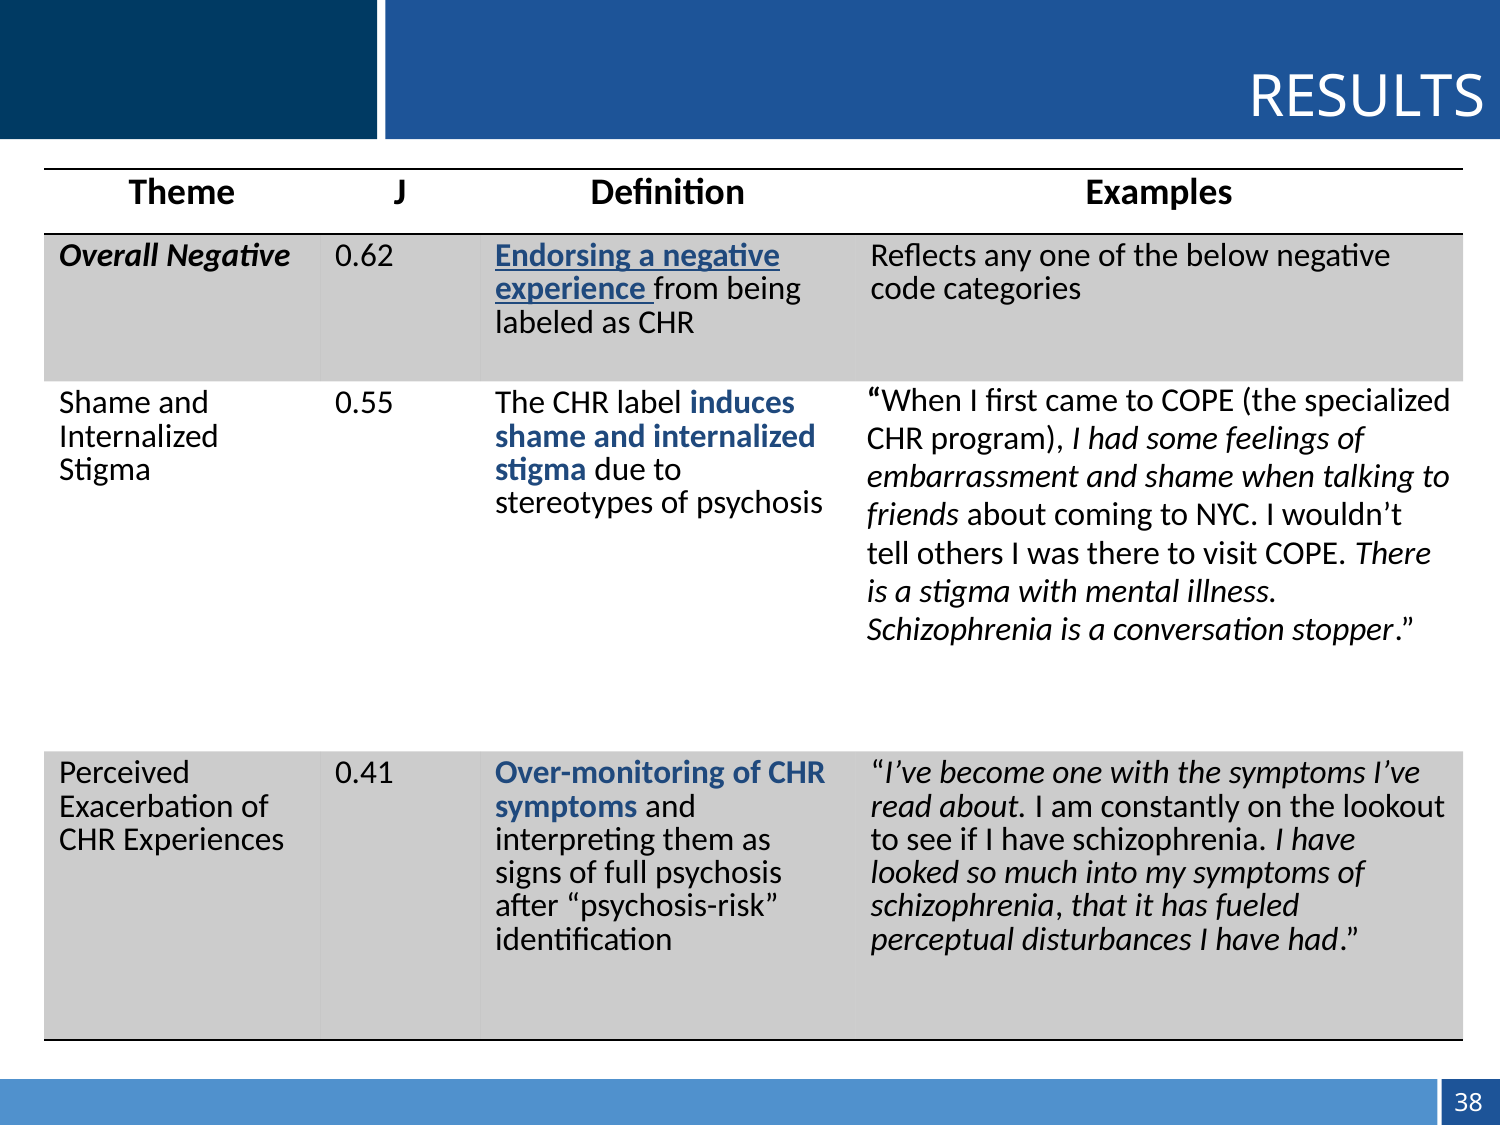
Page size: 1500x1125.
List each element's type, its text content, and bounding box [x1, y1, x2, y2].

table_cell 0.62 [320, 235, 480, 381]
text_box [0, 1077, 1439, 1125]
table_header Definition [480, 170, 856, 233]
table_header J [320, 170, 480, 233]
table_header Theme [44, 170, 320, 233]
table_cell “When I first came to COPE (the specialized CHR program), I had some feelings of embarrassment and shame when talking to friends about coming to NYC. I wouldn’t tell others I was there to visit COPE. There is a stigma with mental illness. Schizophrenia is a conversation stopper.” [856, 381, 1463, 751]
table_cell Reflects any one of the below negative code categories [856, 235, 1463, 381]
table_cell The CHR label induces shame and internalized stigma due to stereotypes of psychosis [480, 381, 856, 751]
table_cell Shame and Internalized Stigma [44, 381, 320, 751]
table_cell 0.55 [320, 381, 480, 751]
table_cell 0.41 [320, 751, 480, 1039]
text_box [0, 0, 379, 141]
text_box [383, 0, 1500, 141]
table_cell “I’ve become one with the symptoms I’ve read about. I am constantly on the lookout to see if I have schizophrenia. I have looked so much into my symptoms of schizophrenia, that it has fueled perceptual disturbances I have had.” [856, 751, 1463, 1039]
table_header Examples [856, 170, 1463, 233]
table_cell Overall Negative [44, 235, 320, 381]
text_box [390, 37, 1471, 139]
text_box RESULTS [451, 50, 1500, 135]
text_box 37 [1439, 1079, 1500, 1125]
table_cell Endorsing a negative experience from being labeled as CHR [480, 235, 856, 381]
table_cell Over-monitoring of CHR symptoms and interpreting them as signs of full psychosis after “psychosis-risk” identification [480, 751, 856, 1039]
table_cell Perceived Exacerbation of CHR Experiences [44, 751, 320, 1039]
